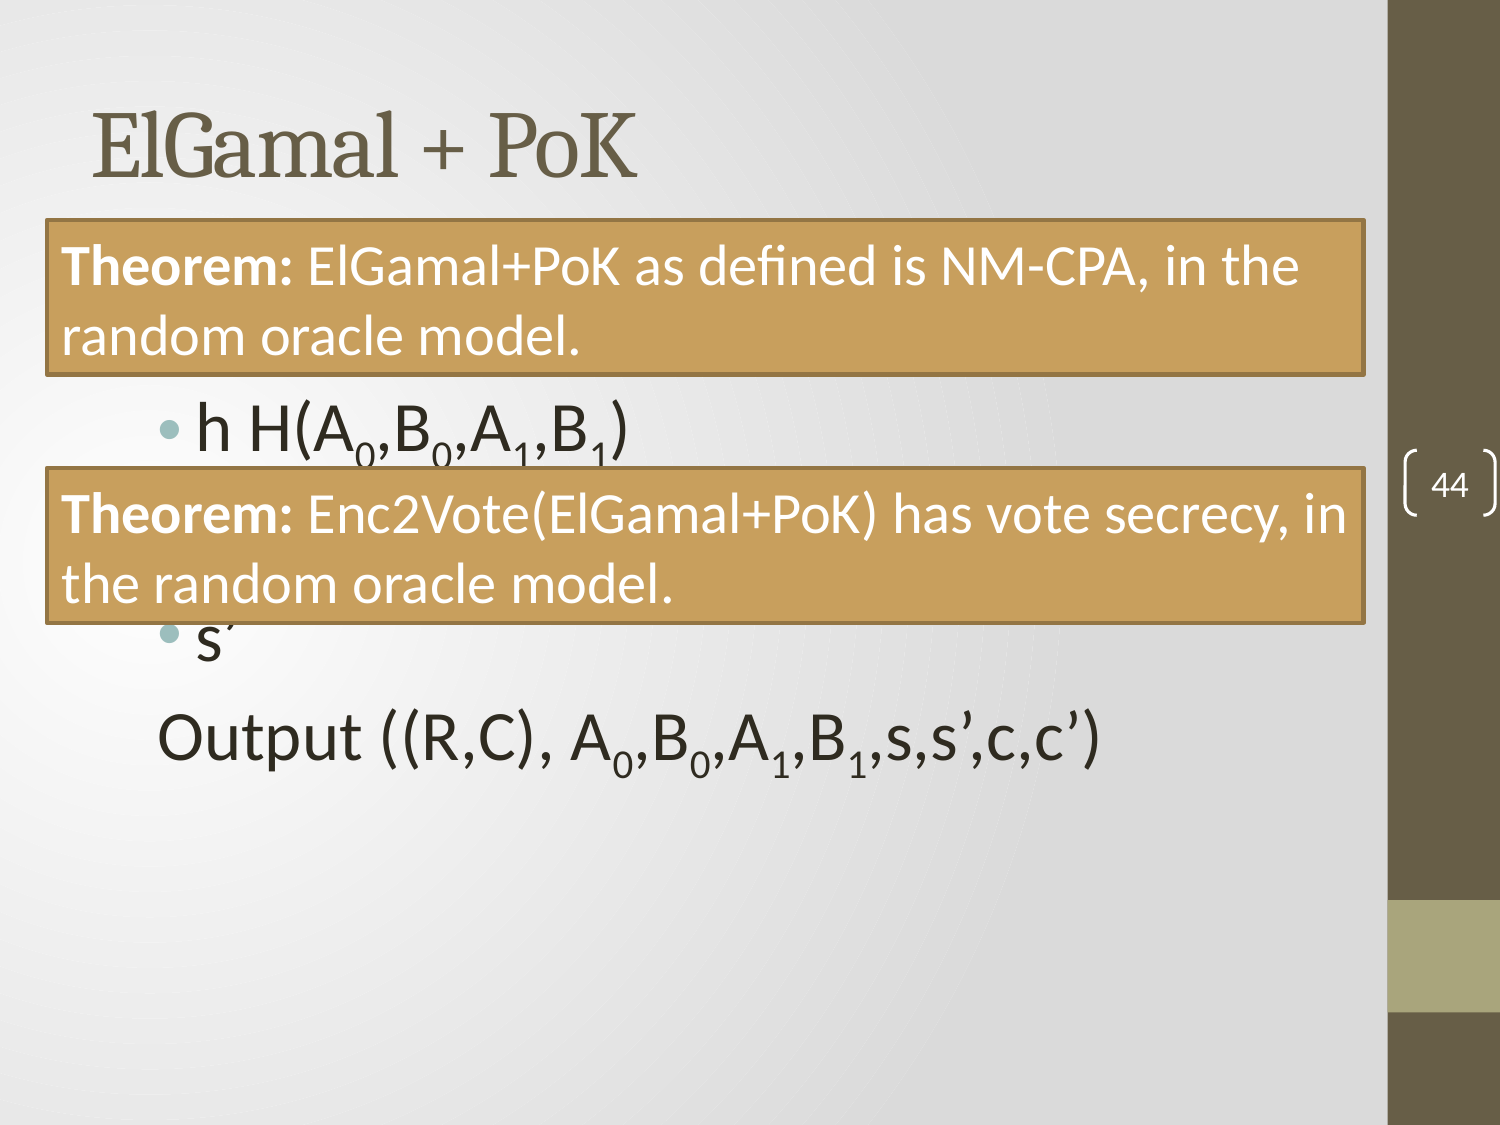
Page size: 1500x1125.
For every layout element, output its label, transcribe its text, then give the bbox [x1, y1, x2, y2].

text_box Theorem: ElGamal+PoK as defined is NM-CPA, in the random oracle model. [45, 218, 1366, 377]
title ElGamal + PoK [75, 45, 1325, 218]
text_box Theorem: Enc2Vote(ElGamal+PoK) has vote secrecy, in the random oracle model. [45, 466, 1366, 625]
slide_number 44 [1403, 448, 1497, 517]
